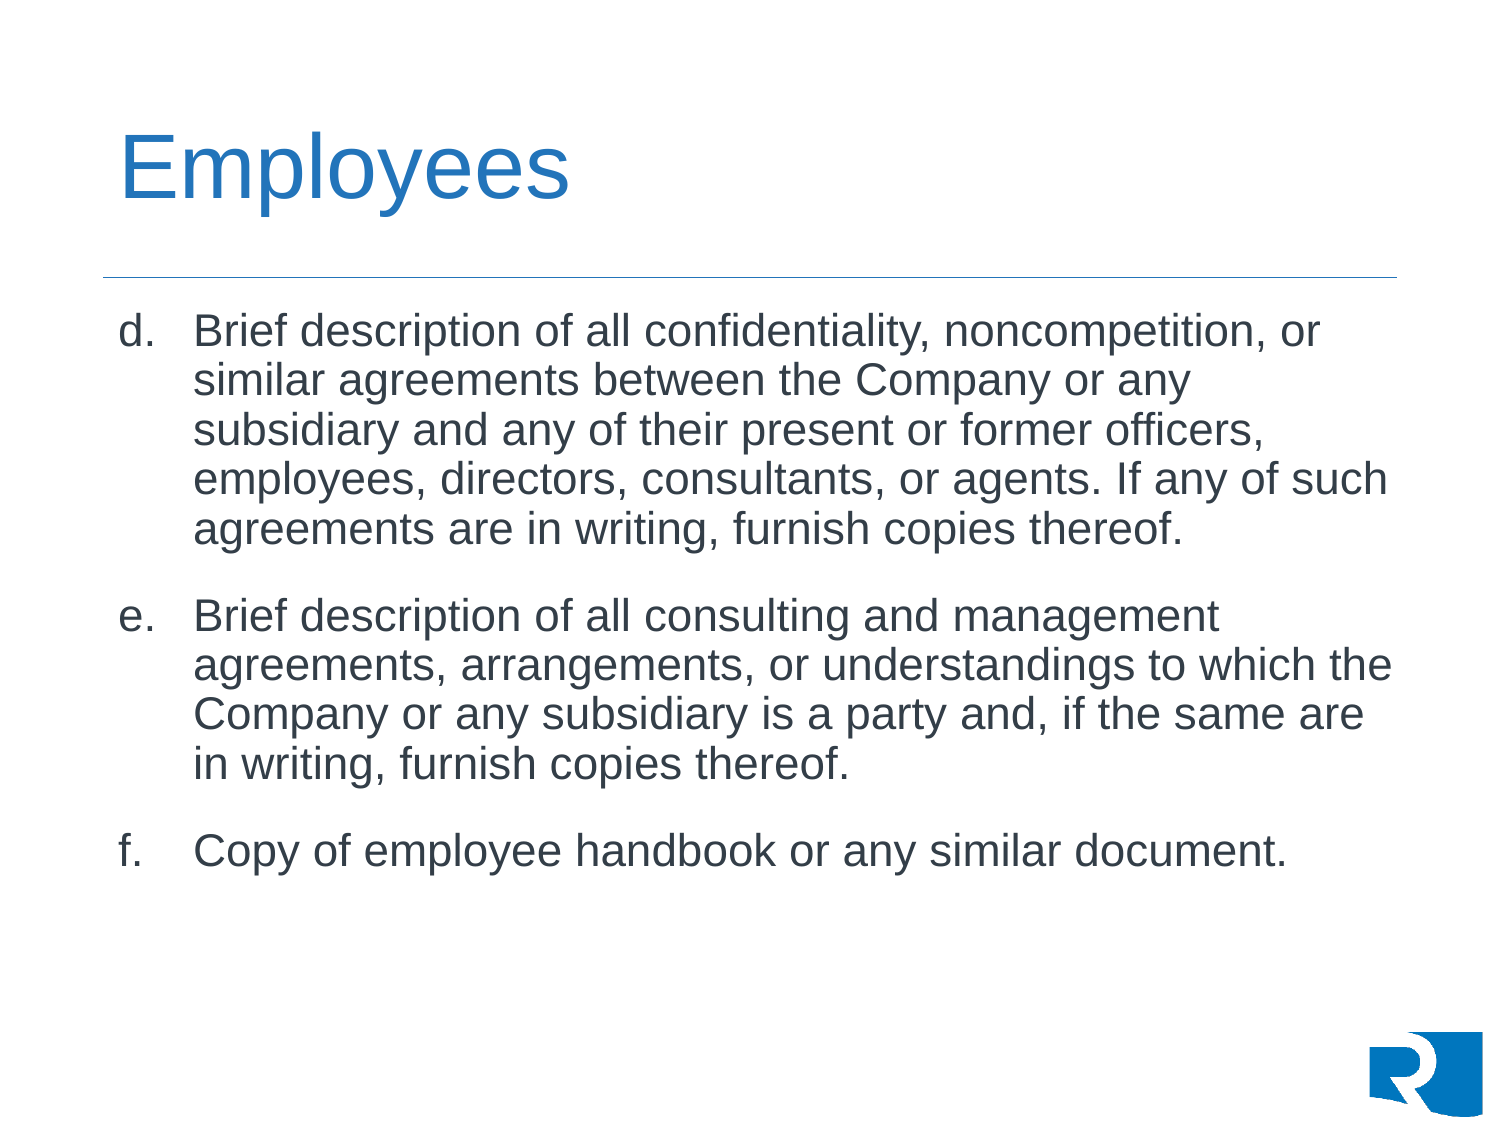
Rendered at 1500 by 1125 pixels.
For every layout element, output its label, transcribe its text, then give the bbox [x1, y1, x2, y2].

picture [1369, 1032, 1487, 1117]
title Employees [103, 59, 1397, 278]
list Brief description of all confidentiality, noncompetition, or similar agreements between the Company or any subsidiary and any of their present or former officers, employees, directors, consultants, or agents. If any of such agreements are in writing, furnish copies thereof. Brief description of all consulting and management agreements, arrangements, or understandings to which the Company or any subsidiary is a party and, if the same are in writing, furnish copies thereof. Copy of employee handbook or any similar document. [103, 299, 1410, 1014]
